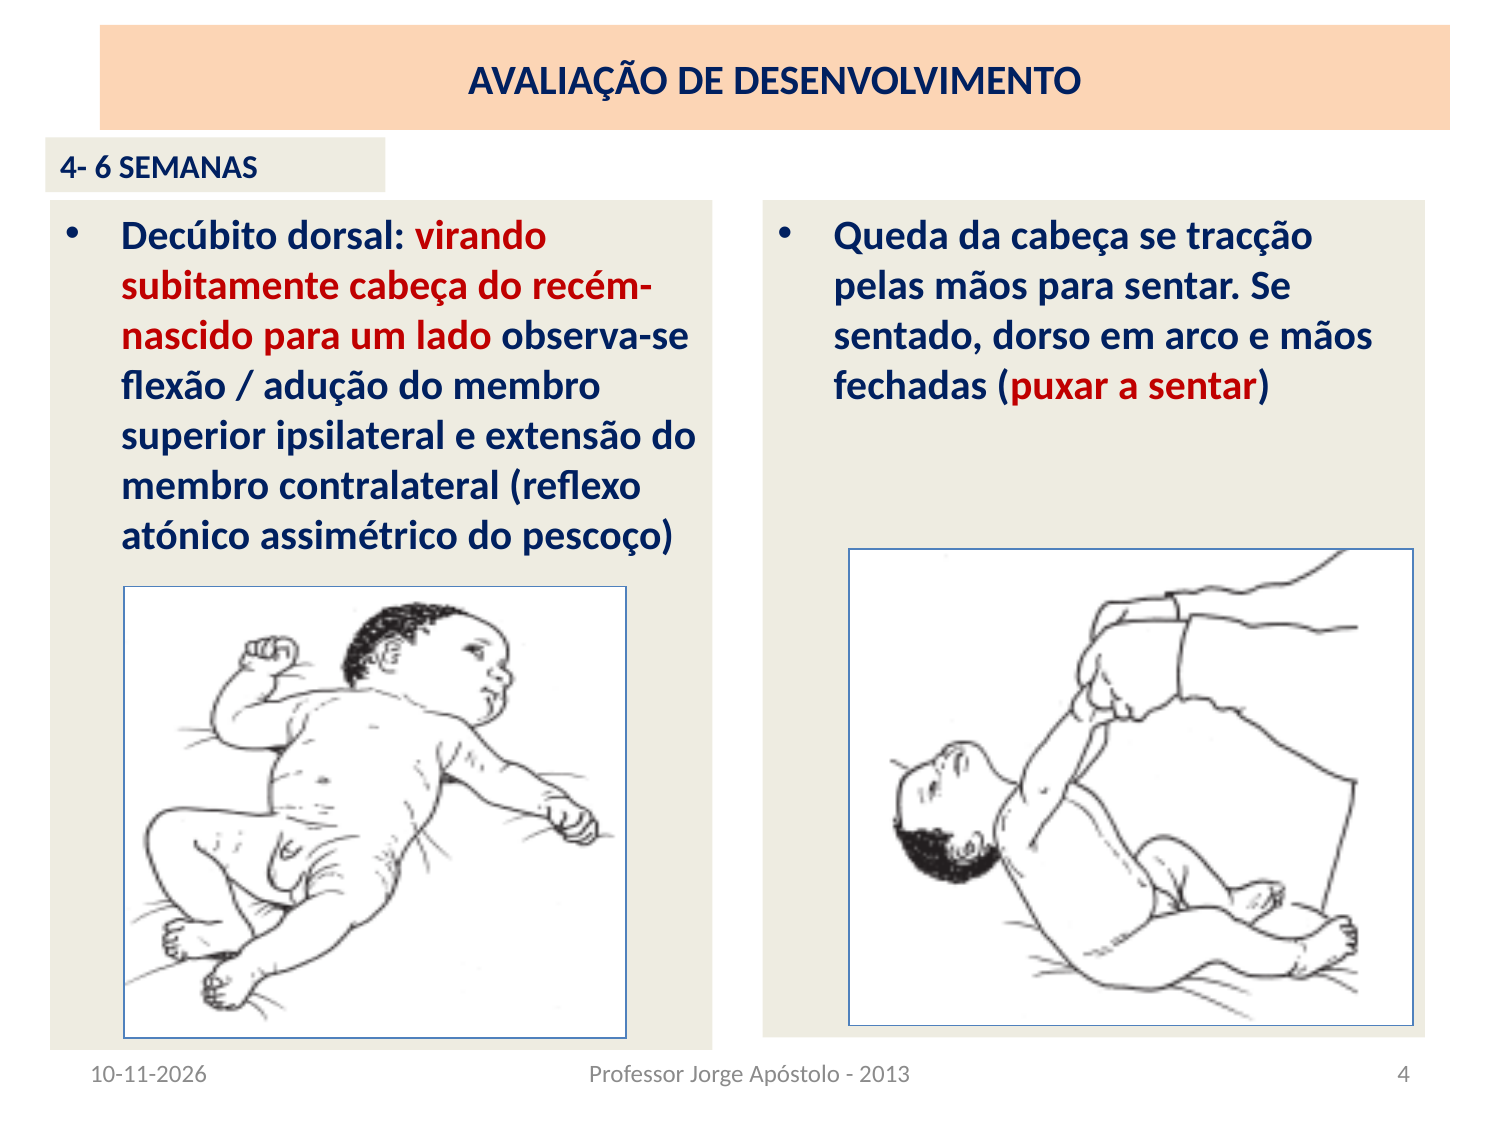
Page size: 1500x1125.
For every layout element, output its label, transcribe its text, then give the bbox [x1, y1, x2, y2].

list Decúbito dorsal: virando subitamente cabeça do recém-nascido para um lado observa-se flexão / adução do membro superior ipsilateral e extensão do membro contralateral (reflexo atónico assimétrico do pescoço) [50, 200, 713, 1050]
slide_number 4 [1074, 1042, 1425, 1103]
list Queda da cabeça se tracção pelas mãos para sentar. Se sentado, dorso em arco e mãos fechadas (puxar a sentar) [762, 200, 1425, 1038]
picture [124, 587, 626, 1038]
footer Professor Jorge Apóstolo - 2013 [512, 1042, 988, 1103]
picture [849, 549, 1413, 1026]
text_box 4- 6 SEMANAS [45, 137, 386, 193]
text_box AVALIAÇÃO DE DESENVOLVIMENTO [99, 24, 1450, 130]
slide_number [75, 1042, 425, 1103]
title AVALIAÇÃO DE DESENVOLVIMENTO [75, 45, 1425, 150]
